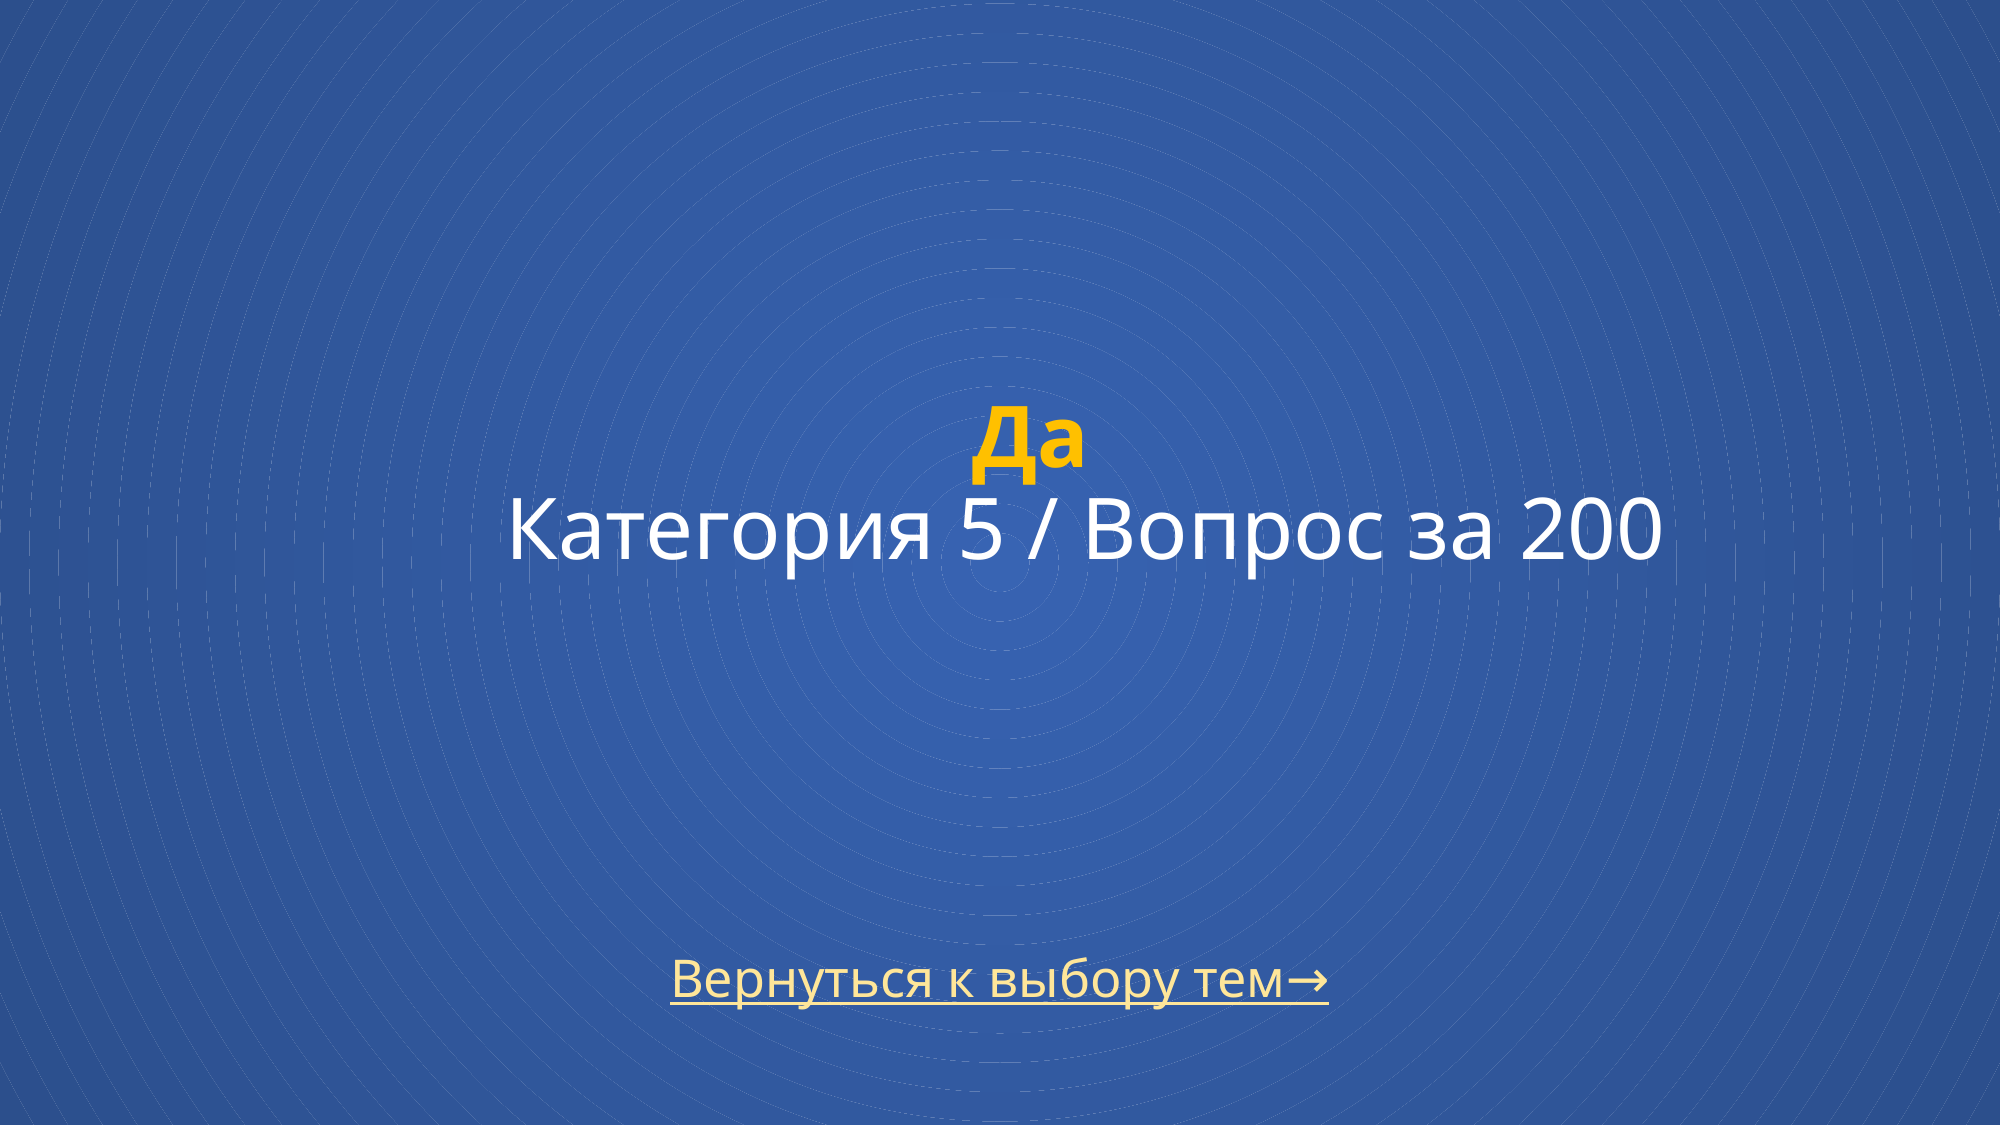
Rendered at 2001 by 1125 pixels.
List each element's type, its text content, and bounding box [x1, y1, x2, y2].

text_box Вернуться к выбору тем→ [655, 938, 1345, 1016]
title Да Категория 5 / Вопрос за 200 [26, 338, 2000, 587]
